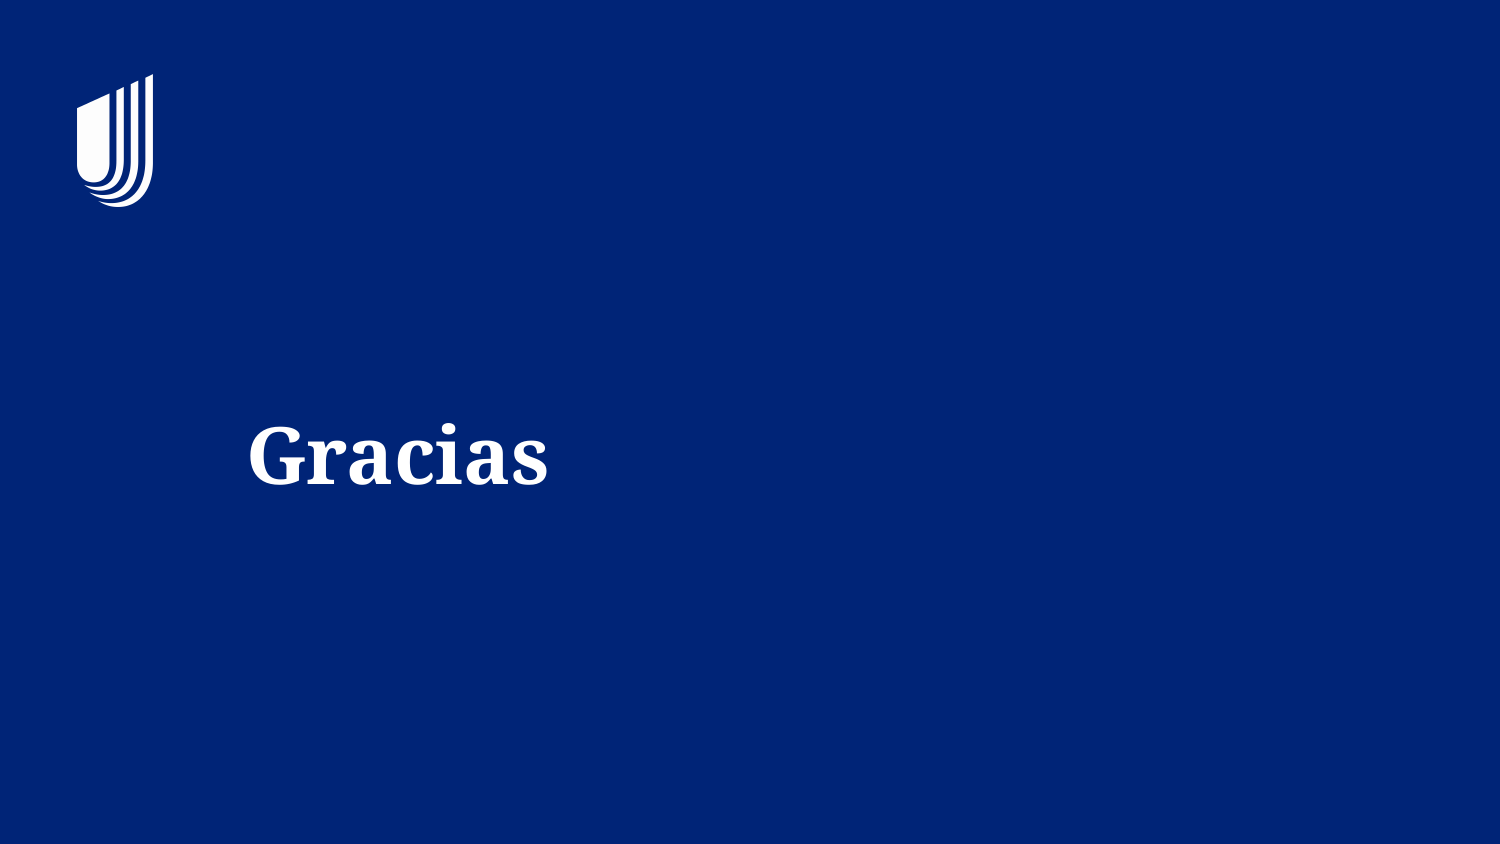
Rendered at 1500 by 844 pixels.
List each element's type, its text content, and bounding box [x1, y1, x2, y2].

title Gracias [231, 342, 1327, 564]
picture [77, 74, 153, 207]
